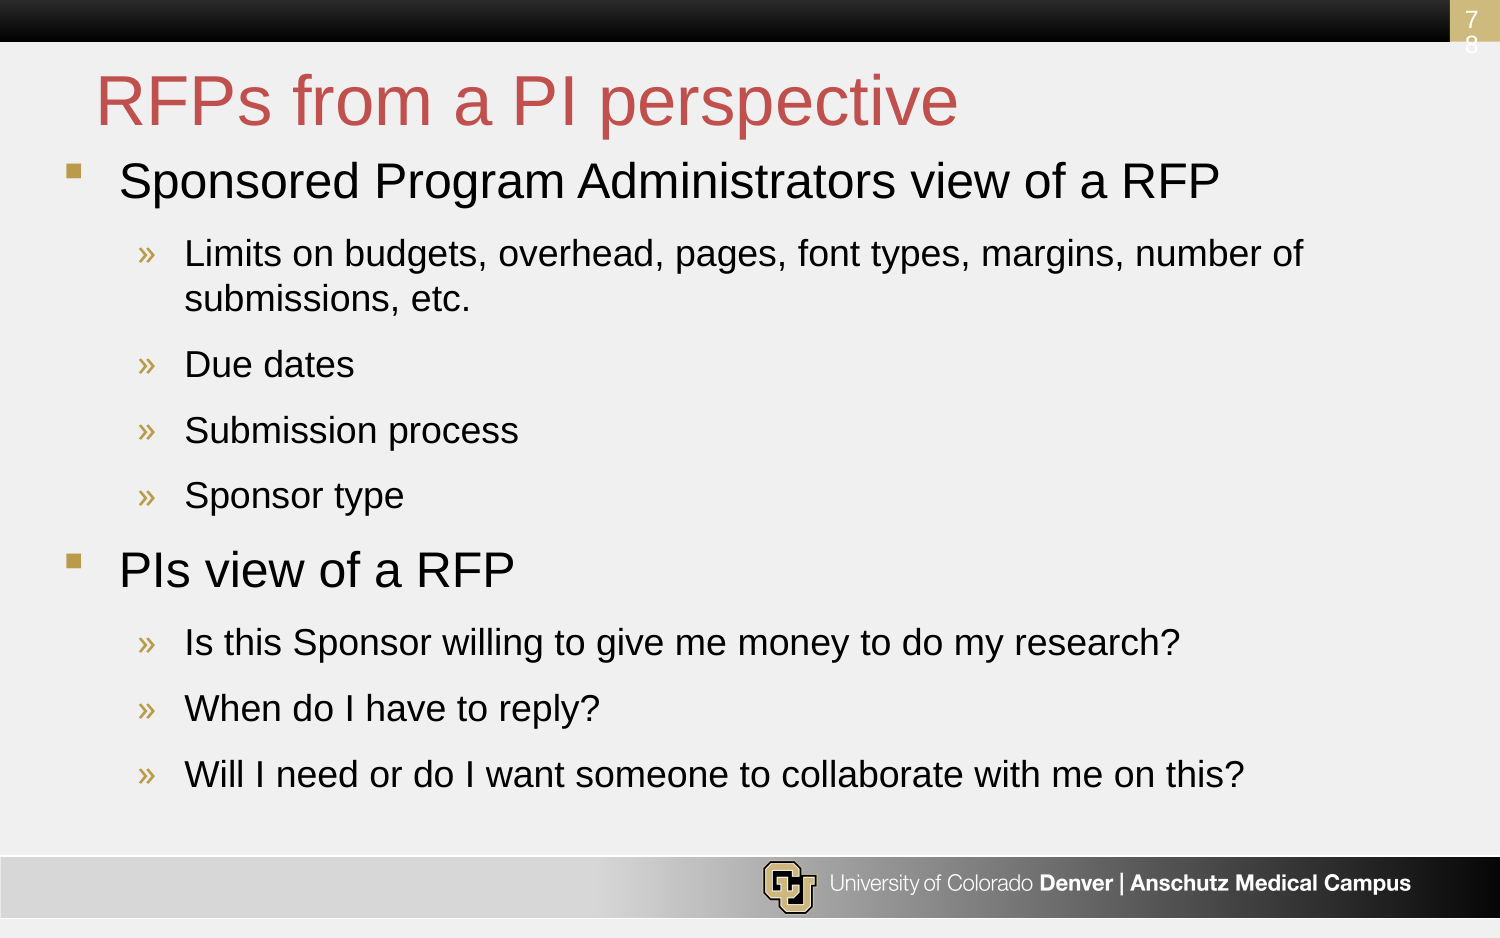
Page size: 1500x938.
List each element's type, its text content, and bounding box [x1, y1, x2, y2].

slide_number 78 [1449, 0, 1500, 44]
title RFPs from a PI perspective [95, 46, 1409, 140]
picture [762, 860, 1411, 915]
list Sponsored Program Administrators view of a RFP Limits on budgets, overhead, pages, font types, margins, number of submissions, etc. Due dates Submission process Sponsor type PIs view of a RFP Is this Sponsor willing to give me money to do my research? When do I have to reply? Will I need or do I want someone to collaborate with me on this? [62, 140, 1450, 829]
